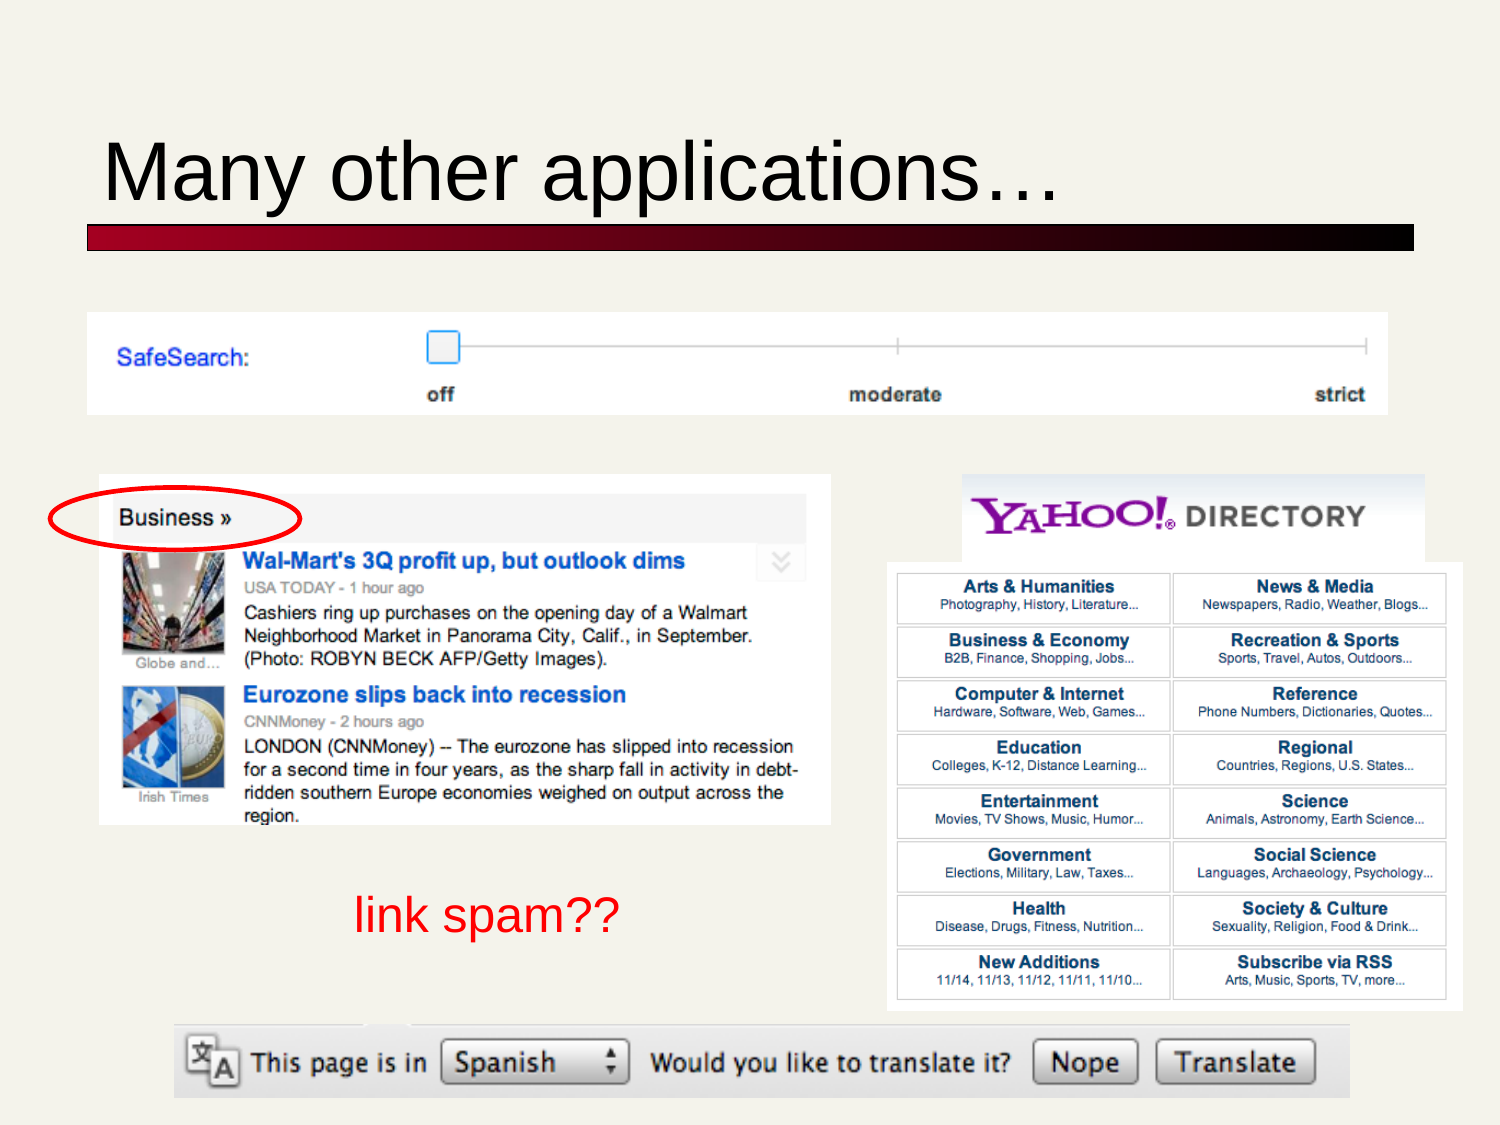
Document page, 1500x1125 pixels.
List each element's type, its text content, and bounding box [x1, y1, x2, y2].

picture [887, 474, 1463, 1011]
picture [99, 474, 831, 826]
title Many other applications… [87, 62, 1413, 226]
text_box [50, 494, 94, 543]
text_box link spam?? [339, 874, 636, 950]
picture [174, 1024, 1351, 1099]
picture [87, 312, 1388, 415]
